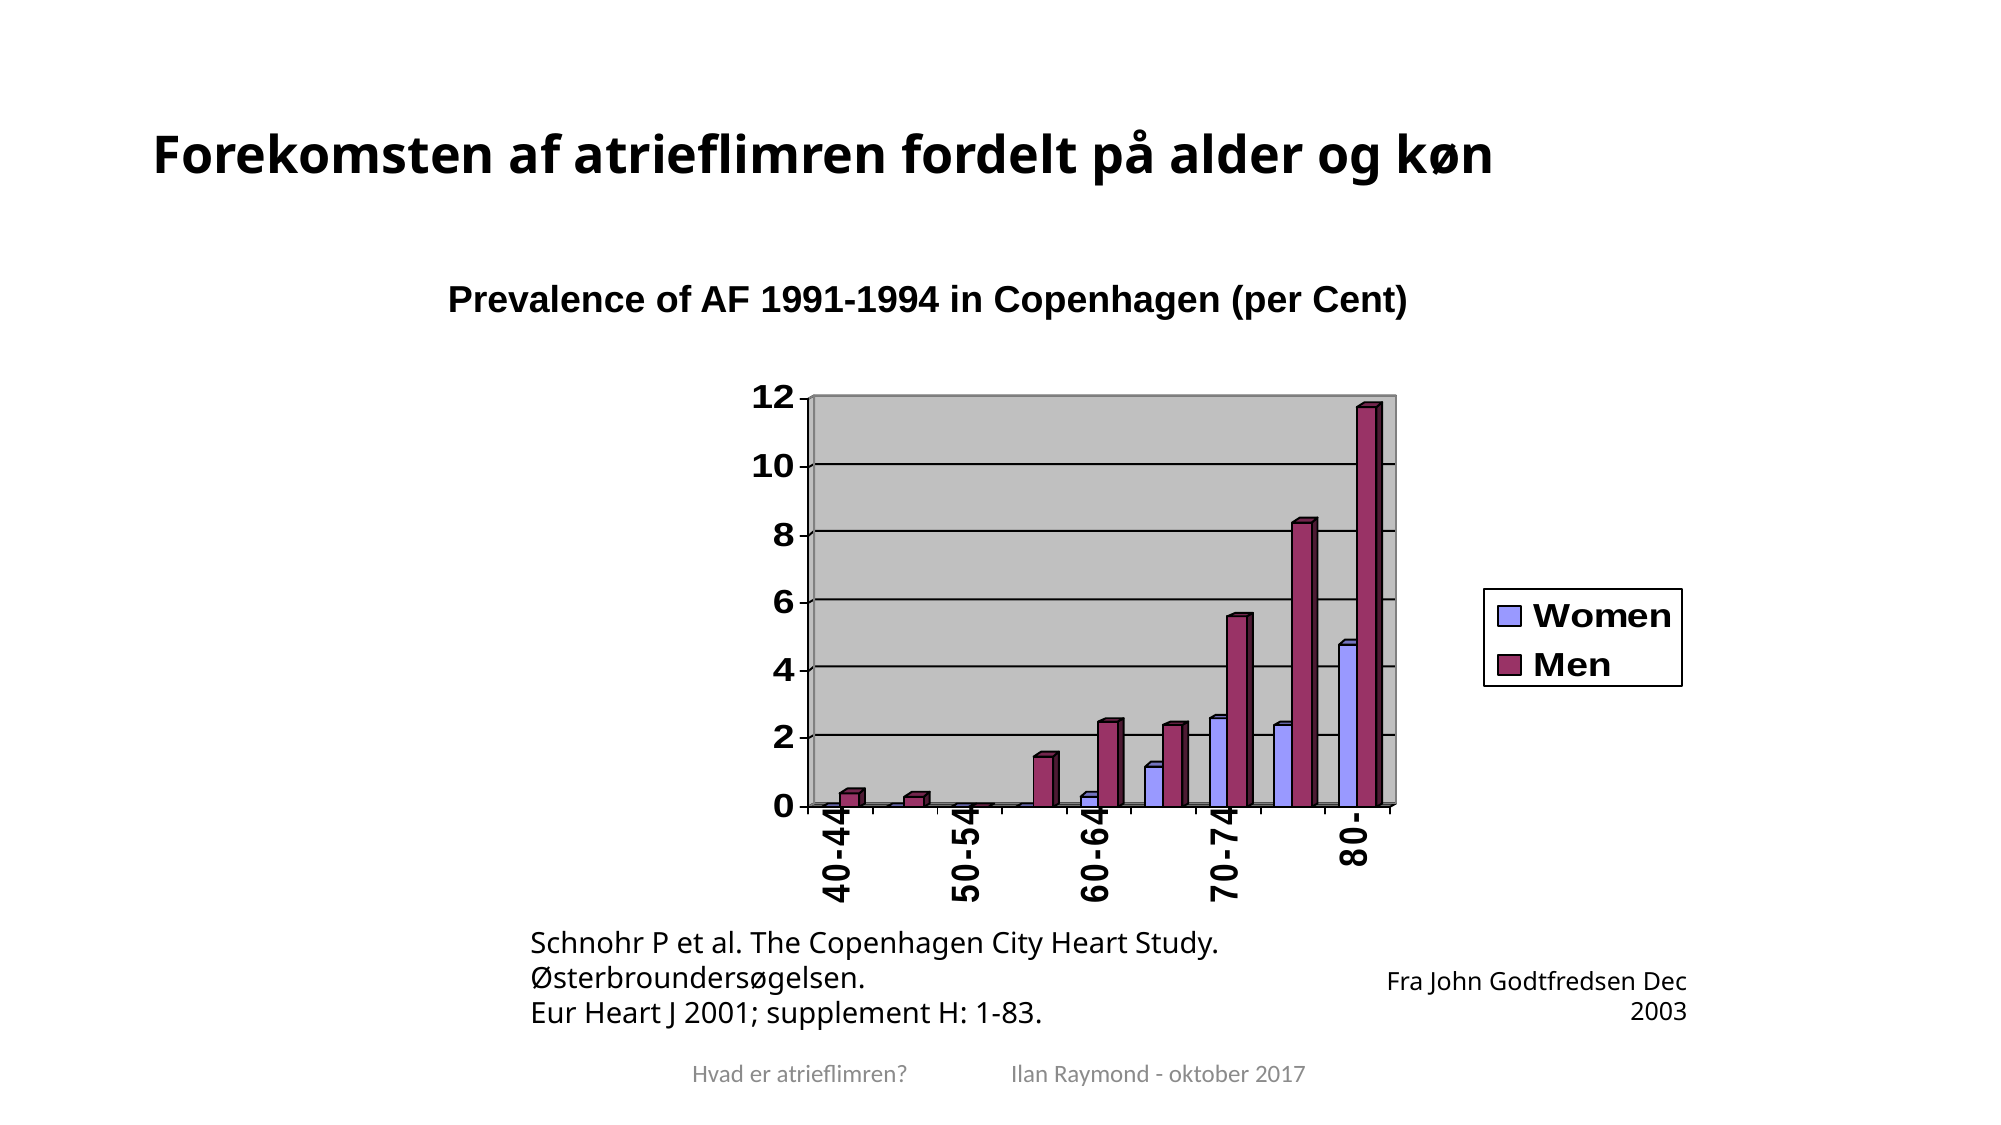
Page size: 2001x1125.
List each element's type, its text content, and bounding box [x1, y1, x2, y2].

footer Hvad er atrieflimren? Ilan Raymond - oktober 2017 [662, 1042, 1338, 1103]
text_box Schnohr P et al. The Copenhagen City Heart Study. Østerbroundersøgelsen. Eur Heart J 2001; supplement H: 1-83. [515, 916, 1532, 1037]
text_box Prevalence of AF 1991-1994 in Copenhagen (per Cent) [433, 267, 1626, 327]
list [645, 336, 1706, 941]
text_box Fra John Godtfredsen Dec 2003 [1342, 987, 1688, 1033]
title Forekomsten af atrieflimren fordelt på alder og køn [137, 63, 1863, 251]
